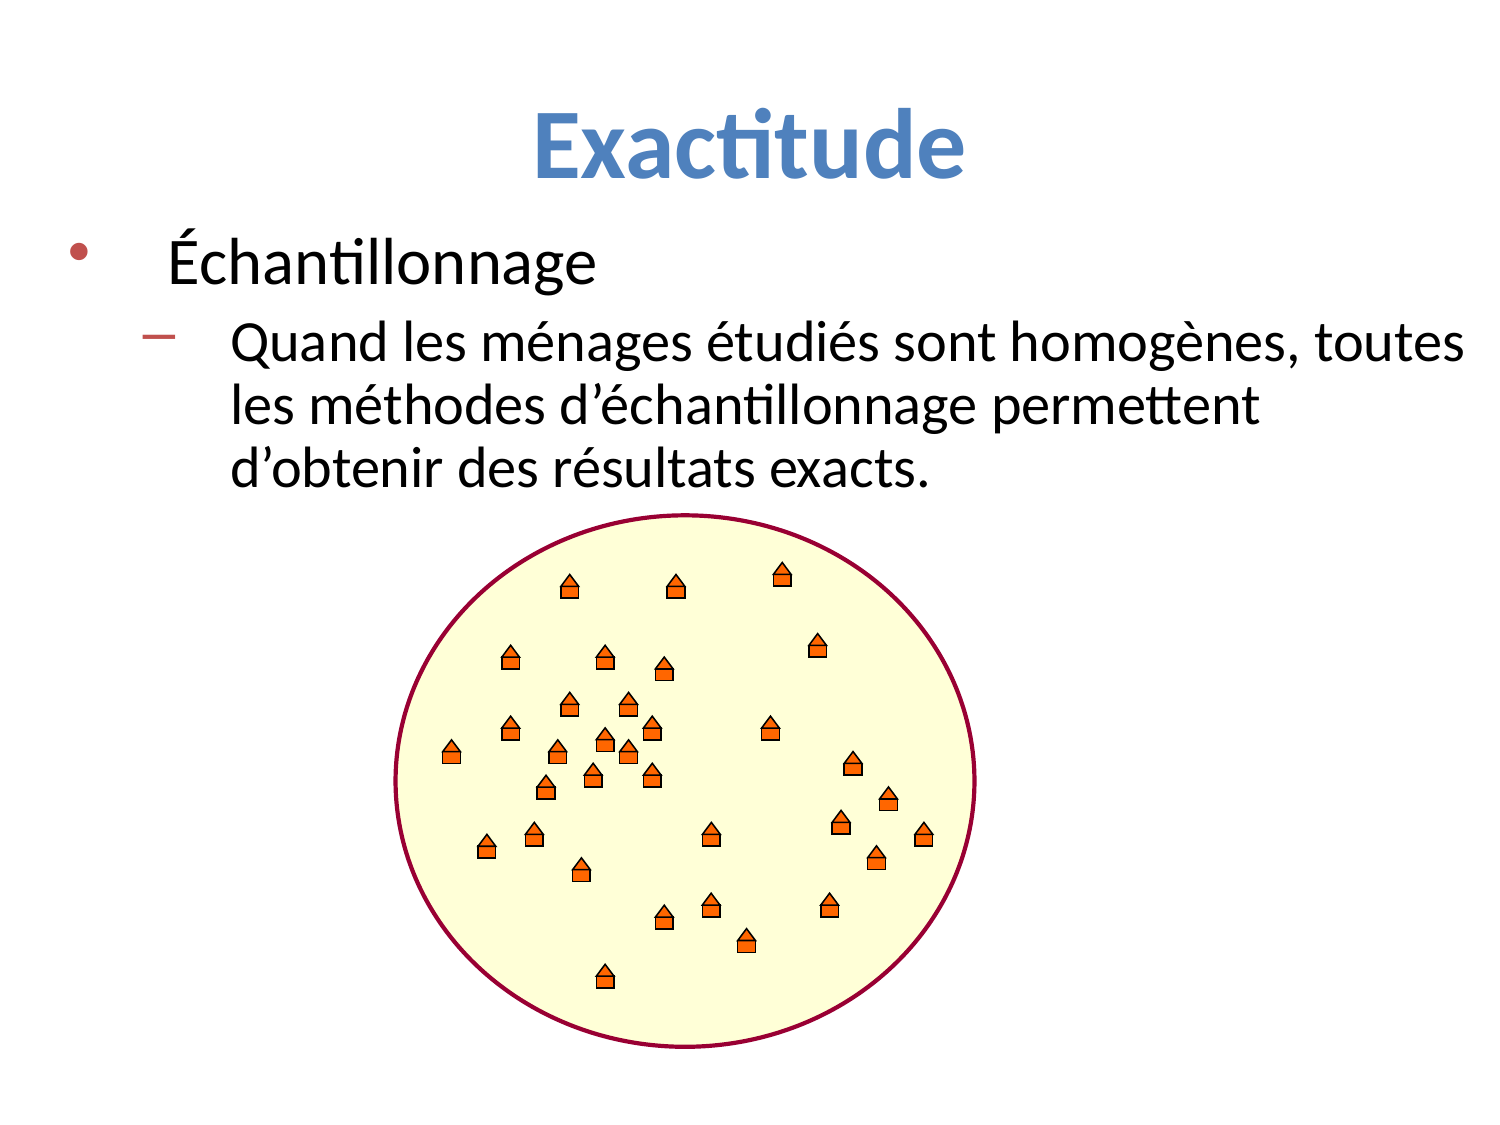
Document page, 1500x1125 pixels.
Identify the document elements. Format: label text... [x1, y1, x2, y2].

text_box [395, 515, 975, 1047]
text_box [560, 692, 579, 717]
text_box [560, 574, 579, 599]
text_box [843, 751, 863, 776]
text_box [737, 928, 756, 953]
text_box Échantillonnage Quand les ménages étudiés sont homogènes, toutes les méthodes d’échantillonnage permettent d’obtenir des résultats exacts. [53, 219, 1500, 468]
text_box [442, 739, 461, 764]
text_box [643, 715, 662, 741]
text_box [702, 892, 721, 918]
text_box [655, 904, 674, 930]
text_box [867, 845, 886, 870]
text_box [501, 645, 520, 670]
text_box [666, 574, 686, 599]
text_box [572, 857, 591, 882]
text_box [584, 763, 603, 788]
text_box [619, 739, 638, 764]
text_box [702, 822, 721, 847]
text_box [773, 562, 792, 587]
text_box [879, 786, 898, 811]
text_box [477, 834, 496, 859]
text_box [536, 775, 556, 800]
text_box Exactitude [74, 45, 1425, 219]
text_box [525, 822, 544, 847]
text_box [761, 715, 780, 741]
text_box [548, 739, 567, 764]
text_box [596, 727, 615, 752]
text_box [831, 810, 851, 835]
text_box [619, 692, 638, 717]
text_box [596, 964, 615, 989]
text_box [820, 892, 839, 918]
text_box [914, 822, 933, 847]
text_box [501, 715, 520, 741]
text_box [808, 633, 827, 658]
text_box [596, 645, 615, 670]
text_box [643, 763, 662, 788]
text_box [655, 656, 674, 681]
